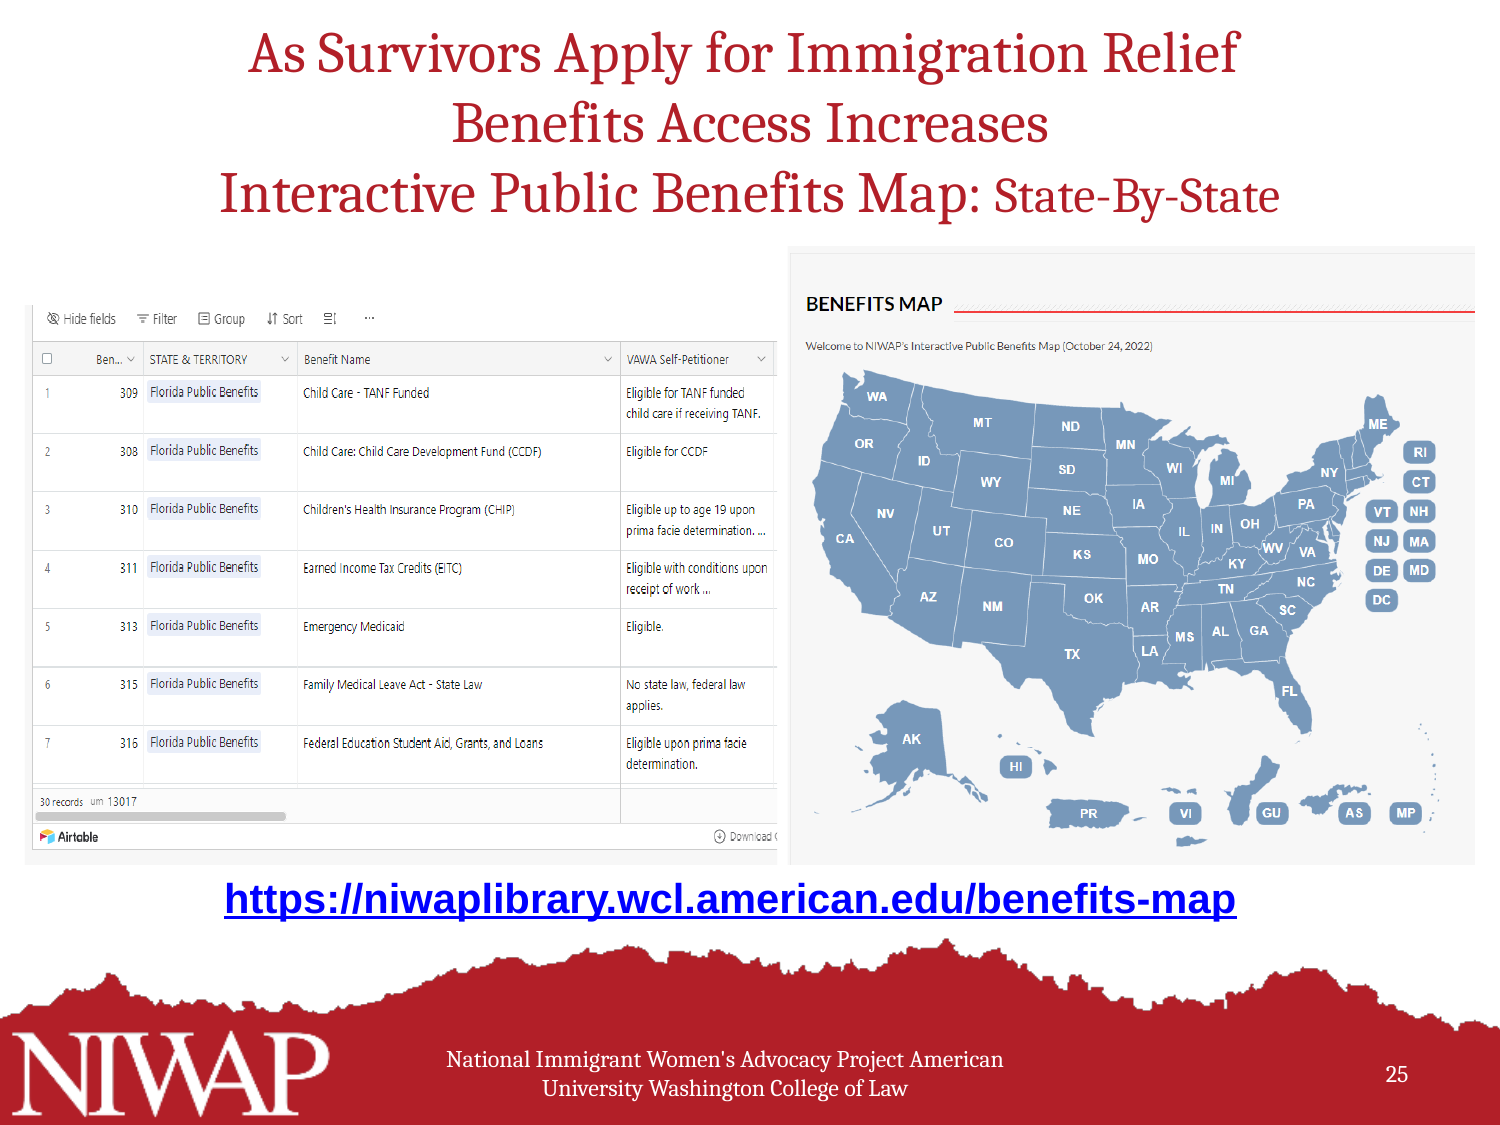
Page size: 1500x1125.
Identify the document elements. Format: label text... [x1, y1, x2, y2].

title As Survivors Apply for Immigration Relief Benefits Access Increases Interactive Public Benefits Map: State-By-State [75, 24, 1425, 213]
picture [0, 0, 1500, 1125]
footer National Immigrant Women's Advocacy Project American University Washington College of Law [425, 1042, 1025, 1103]
slide_number 25 [1100, 1042, 1425, 1103]
text_box https://niwaplibrary.wcl.american.edu/benefits-map [209, 867, 1316, 980]
